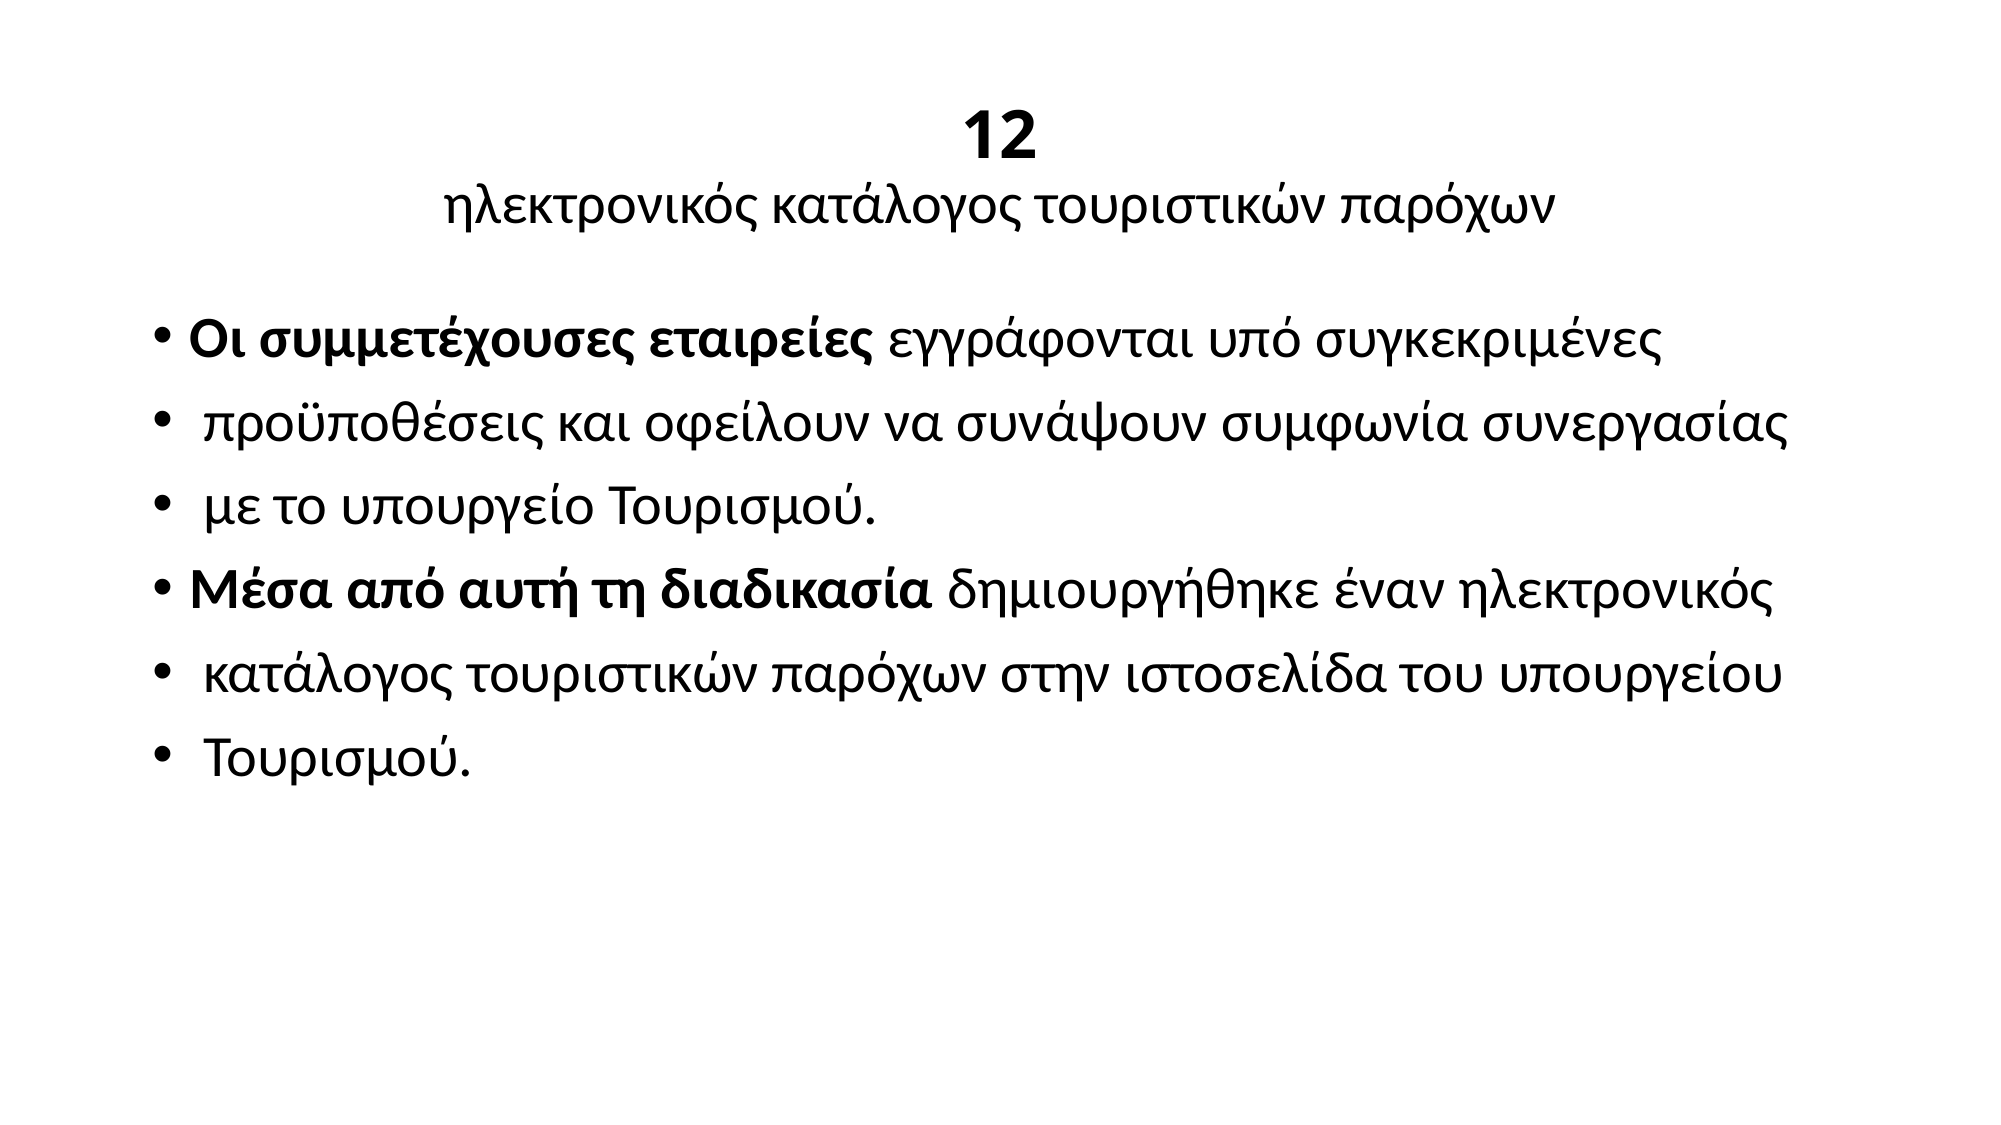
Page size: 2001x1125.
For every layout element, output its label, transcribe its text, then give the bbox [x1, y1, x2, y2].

list Οι συμμετέχουσες εταιρείες εγγράφονται υπό συγκεκριμένες προϋποθέσεις και οφείλουν να συνάψουν συμφωνία συνεργασίας με το υπουργείο Τουρισμού. Μέσα από αυτή τη διαδικασία δημιουργήθηκε έναν ηλεκτρονικός κατάλογος τουριστικών παρόχων στην ιστοσελίδα του υπουργείου Τουρισμού. [137, 299, 1863, 1014]
title 12 ηλεκτρονικός κατάλογος τουριστικών παρόχων [137, 59, 1863, 278]
